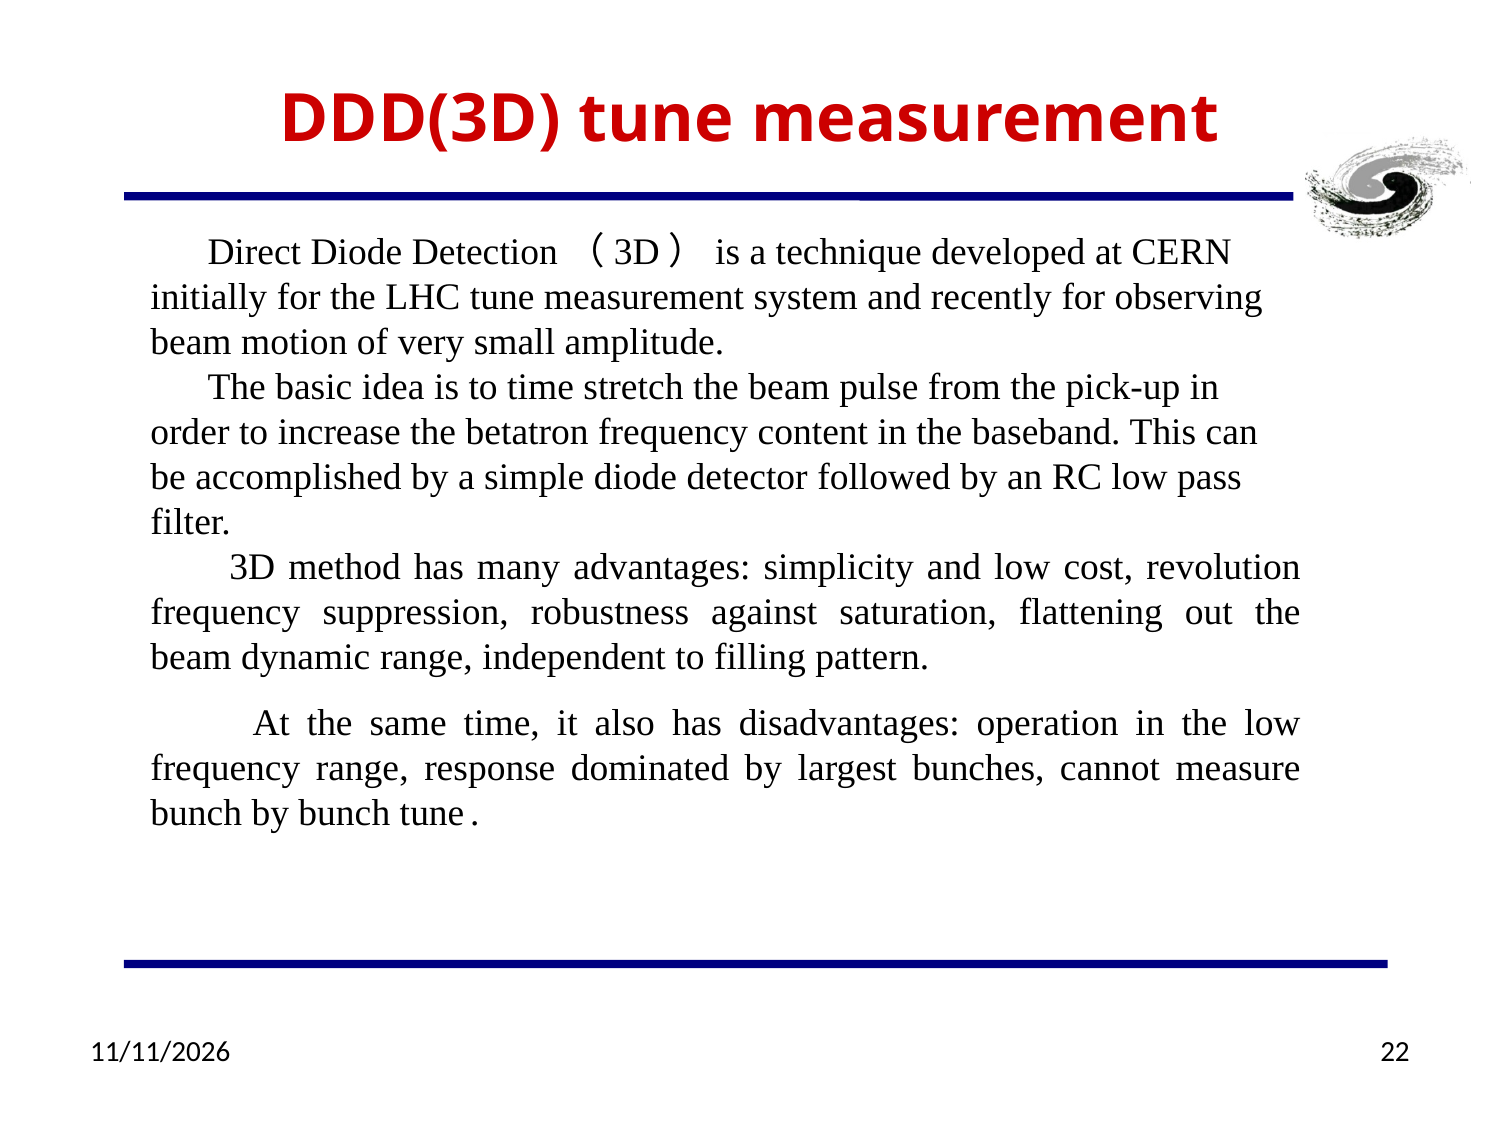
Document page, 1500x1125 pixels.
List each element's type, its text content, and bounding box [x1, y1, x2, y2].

picture [1305, 132, 1471, 244]
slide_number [74, 1024, 426, 1103]
text_box Direct Diode Detection（3D）is a technique developed at CERN initially for the LHC tune measurement system and recently for observing beam motion of very small amplitude. The basic idea is to time stretch the beam pulse from the pick-up in order to increase the betatron frequency content in the baseband. This can be accomplished by a simple diode detector followed by an RC low pass filter. 3D method has many advantages: simplicity and low cost, revolution frequency suppression, robustness against saturation, flattening out the beam dynamic range, independent to filling pattern. At the same time, it also has disadvantages: operation in the low frequency range, response dominated by largest bunches, cannot measure bunch by bunch tune . [135, 219, 1317, 907]
slide_number 22 [1074, 1024, 1426, 1103]
title DDD(3D) tune measurement [75, 45, 1425, 185]
